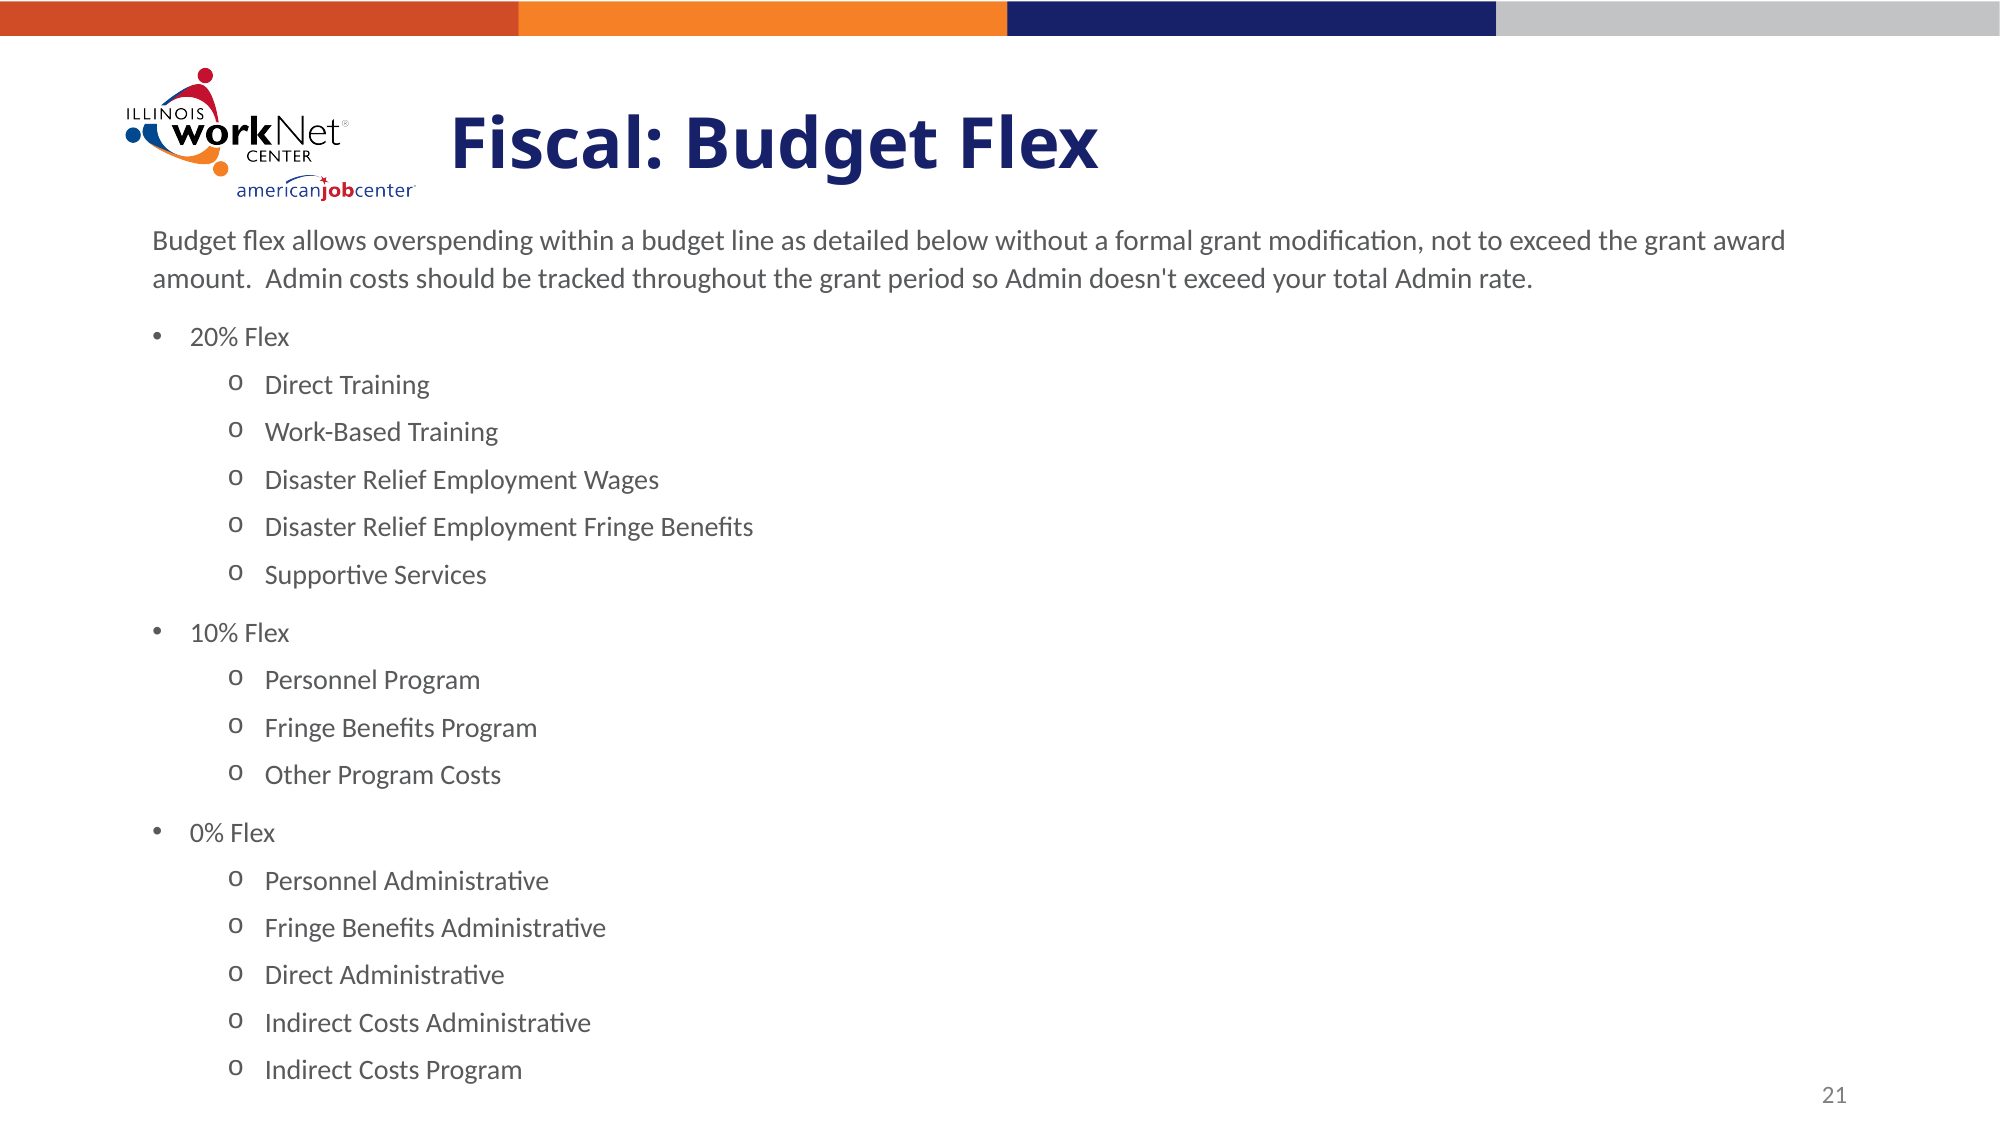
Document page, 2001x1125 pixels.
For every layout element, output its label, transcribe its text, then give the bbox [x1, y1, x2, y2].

title Fiscal: Budget Flex [434, 99, 1926, 192]
list Budget flex allows overspending within a budget line as detailed below without a formal grant modification, not to exceed the grant award amount. Admin costs should be tracked throughout the grant period so Admin doesn't exceed your total Admin rate. 20% Flex Direct Training Work-Based Training Disaster Relief Employment Wages Disaster Relief Employment Fringe Benefits Supportive Services 10% Flex Personnel Program Fringe Benefits Program Other Program Costs 0% Flex Personnel Administrative Fringe Benefits Administrative Direct Administrative Indirect Costs Administrative Indirect Costs Program [137, 210, 1863, 1125]
picture [0, 0, 2000, 1125]
